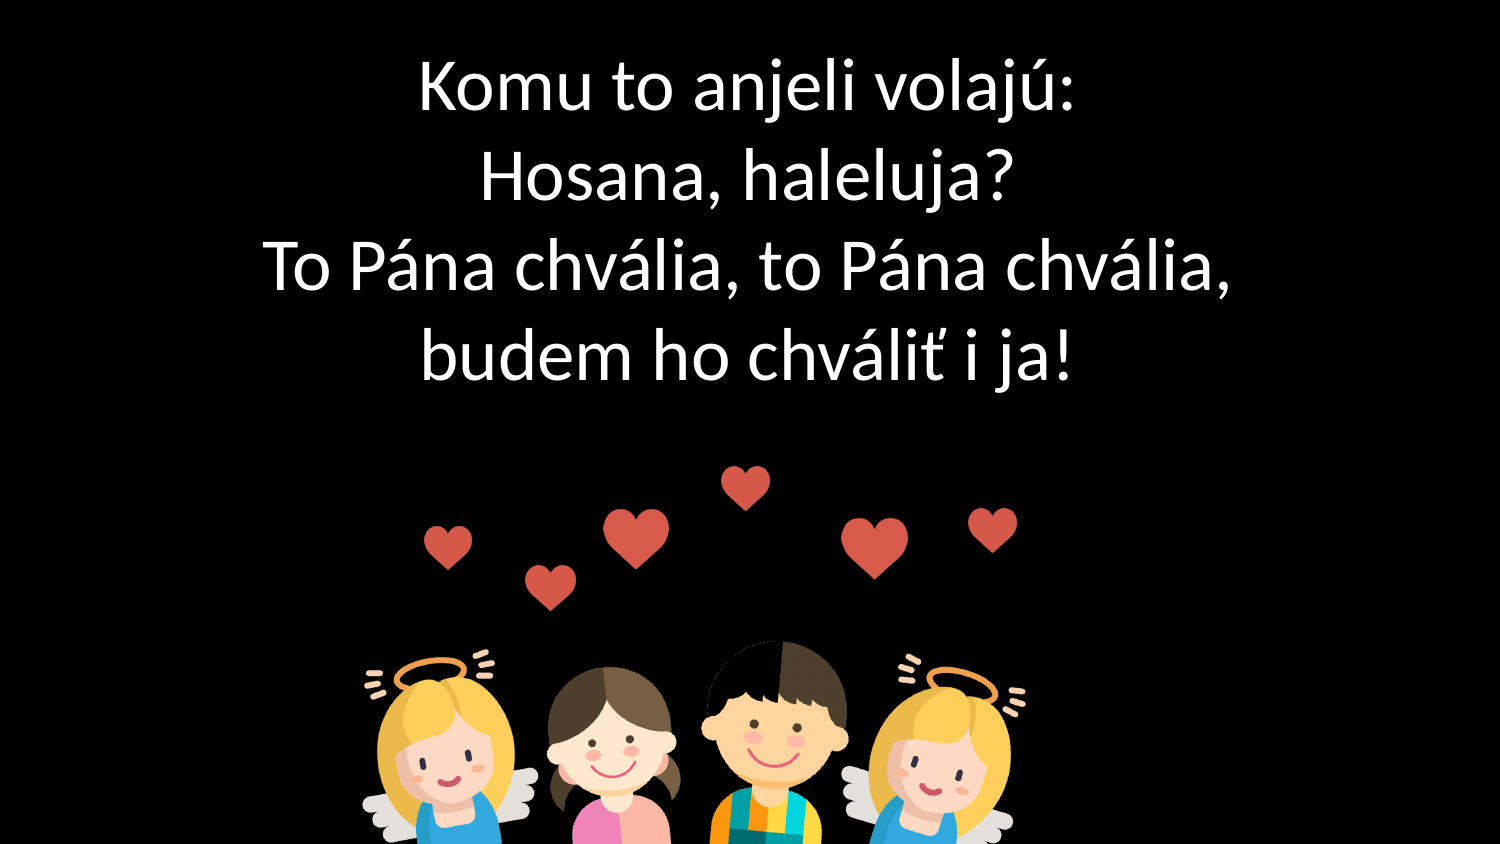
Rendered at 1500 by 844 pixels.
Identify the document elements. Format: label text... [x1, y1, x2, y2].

picture [331, 633, 1060, 844]
picture [602, 506, 669, 573]
picture [721, 464, 770, 513]
picture [525, 562, 576, 614]
picture [423, 523, 472, 572]
title Komu to anjeli volajú: Hosana, haleluja? To Pána chvália, to Pána chvália, budem ho chváliť i ja! [21, 27, 1476, 825]
picture [968, 506, 1017, 555]
picture [841, 515, 908, 582]
